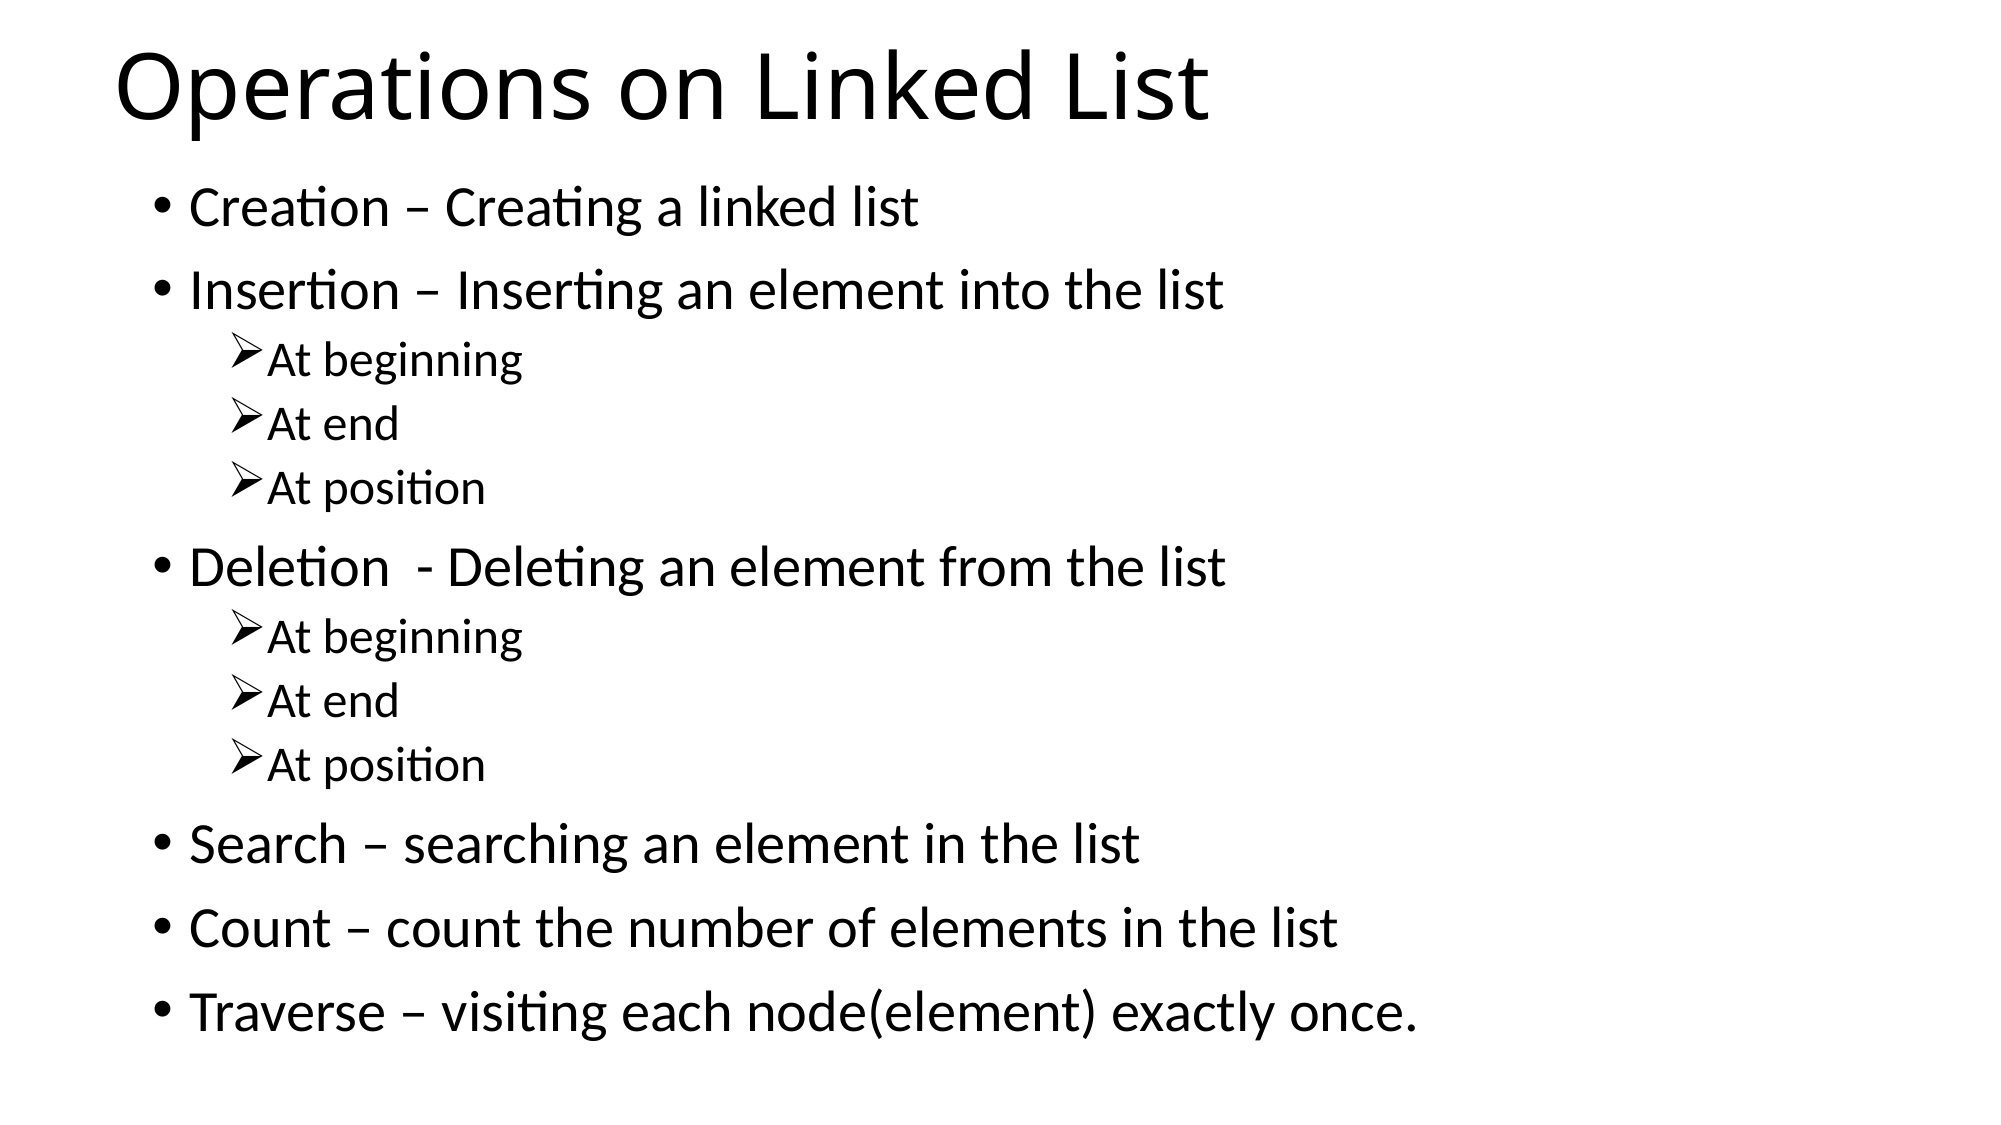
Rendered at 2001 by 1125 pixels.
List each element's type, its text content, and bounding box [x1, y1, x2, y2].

title Operations on Linked List [98, 29, 1824, 150]
list Creation – Creating a linked list Insertion – Inserting an element into the list At beginning At end At position Deletion - Deleting an element from the list At beginning At end At position Search – searching an element in the list Count – count the number of elements in the list Traverse – visiting each node(element) exactly once. [137, 168, 1863, 1053]
